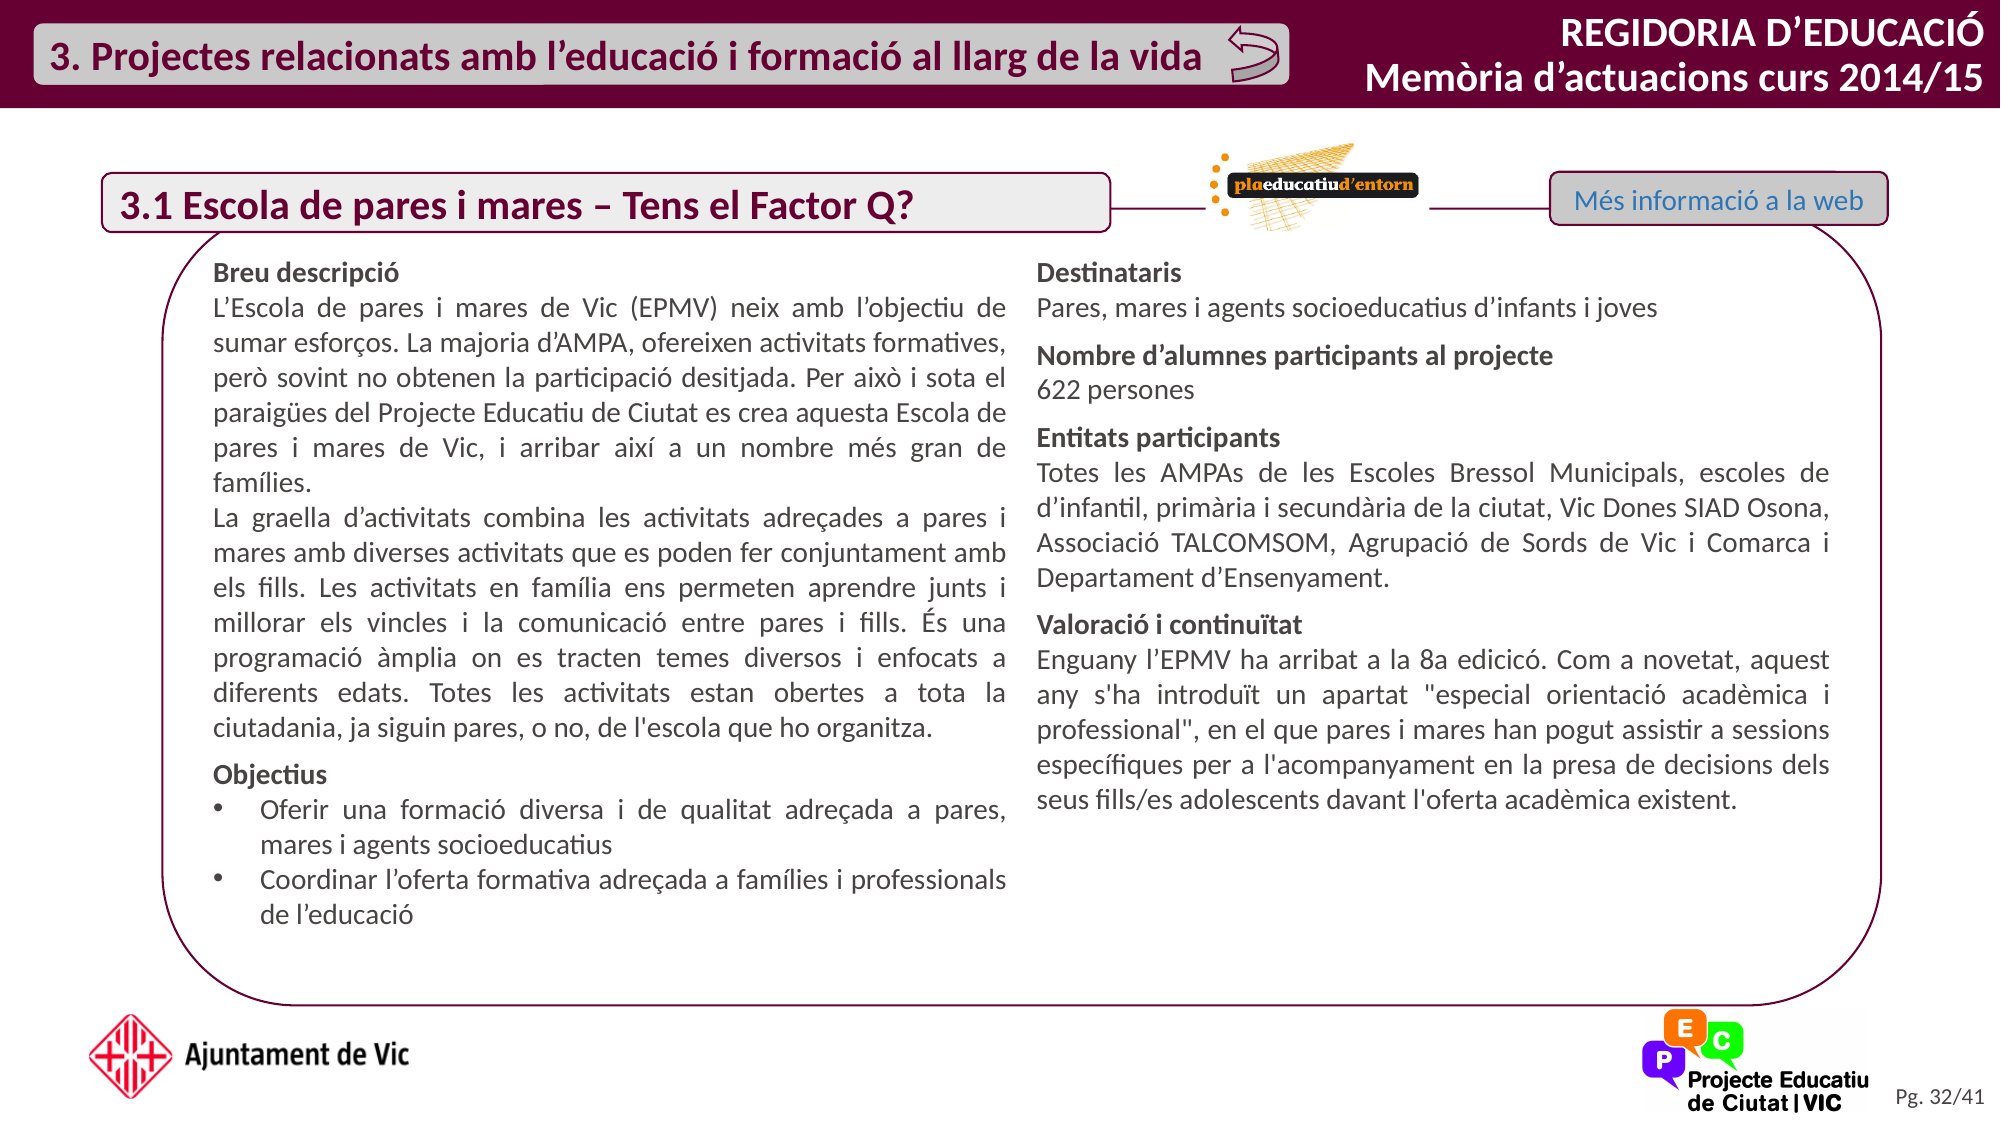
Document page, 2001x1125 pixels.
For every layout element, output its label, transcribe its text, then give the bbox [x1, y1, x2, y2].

picture [1641, 1009, 1869, 1113]
text_box Més informació a la web [1548, 170, 1889, 226]
text_box Pg. 32/41 [1852, 1074, 2000, 1117]
text_box 3. Projectes relacionats amb l’educació i formació al llarg de la vida [30, 20, 1293, 89]
text_box Breu descripció L’Escola de pares i mares de Vic (EPMV) neix amb l’objectiu de sumar esforços. La majoria d’AMPA, ofereixen activitats formatives, però sovint no obtenen la participació desitjada. Per això i sota el paraigües del Projecte Educatiu de Ciutat es crea aquesta Escola de pares i mares de Vic, i arribar així a un nombre més gran de famílies. La graella d’activitats combina les activitats adreçades a pares i mares amb diverses activitats que es poden fer conjuntament amb els fills. Les activitats en família ens permeten aprendre junts i millorar els vincles i la comunicació entre pares i fills. És una programació àmplia on es tracten temes diversos i enfocats a diferents edats. Totes les activitats estan obertes a tota la ciutadania, ja siguin pares, o no, de l'escola que ho organitza. Objectius Oferir una formació diversa i de qualitat adreçada a pares, mares i agents socioeducatius Coordinar l’oferta formativa adreçada a famílies i professionals de l’educació Destinataris Pares, mares i agents socioeducatius d’infants i joves Nombre d’alumnes participants al projecte 622 persones Entitats participants Totes les AMPAs de les Escoles Bressol Municipals, escoles de d’infantil, primària i secundària de la ciutat, Vic Dones SIAD Osona, Associació TALCOMSOM, Agrupació de Sords de Vic i Comarca i Departament d’Ensenyament. Valoració i continuïtat Enguany l’EPMV ha arribat a la 8a edicicó. Com a novetat, aquest any s'ha introduït un apartat "especial orientació acadèmica i professional", en el que pares i mares han pogut assistir a sessions específiques per a l'acompanyament en la presa de decisions dels seus fills/es adolescents davant l'oferta acadèmica existent. [161, 207, 1883, 1007]
picture [1205, 131, 1430, 231]
text_box REGIDORIA D’EDUCACIÓ Memòria d’actuacions curs 2014/15 [1314, 0, 2000, 108]
text_box 3.1 Escola de pares i mares – Tens el Factor Q? [100, 171, 1112, 234]
title [0, 0, 2000, 109]
text_box [1227, 24, 1280, 83]
picture [89, 1014, 409, 1099]
